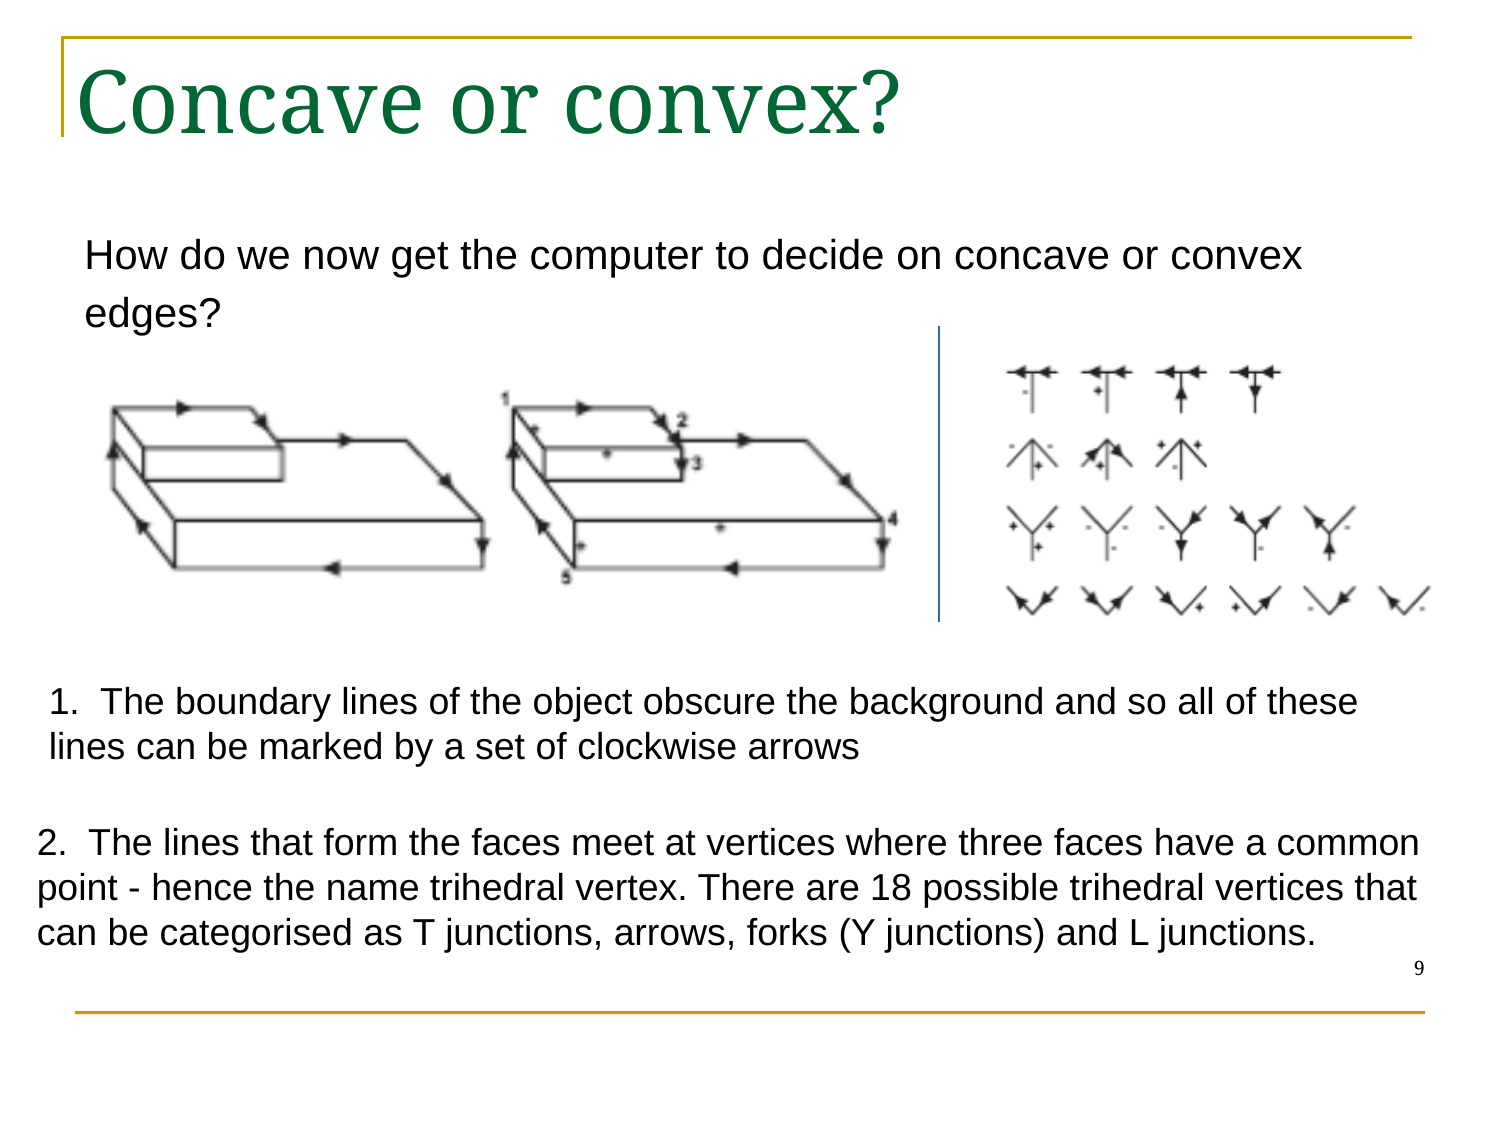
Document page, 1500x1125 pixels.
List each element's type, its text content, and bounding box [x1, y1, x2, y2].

title Concave or convex? [74, 45, 1426, 234]
text_box 1. The boundary lines of the object obscure the background and so all of these lines can be marked by a set of clockwise arrows [41, 669, 1453, 775]
slide_number 9 [1074, 961, 1426, 983]
picture [76, 349, 1500, 627]
text_box 2. The lines that form the faces meet at vertices where three faces have a common point - hence the name trihedral vertex. There are 18 possible trihedral vertices that can be categorised as T junctions, arrows, forks (Y junctions) and L junctions. [29, 810, 1441, 961]
text_box How do we now get the computer to decide on concave or convex edges? [76, 220, 1437, 344]
